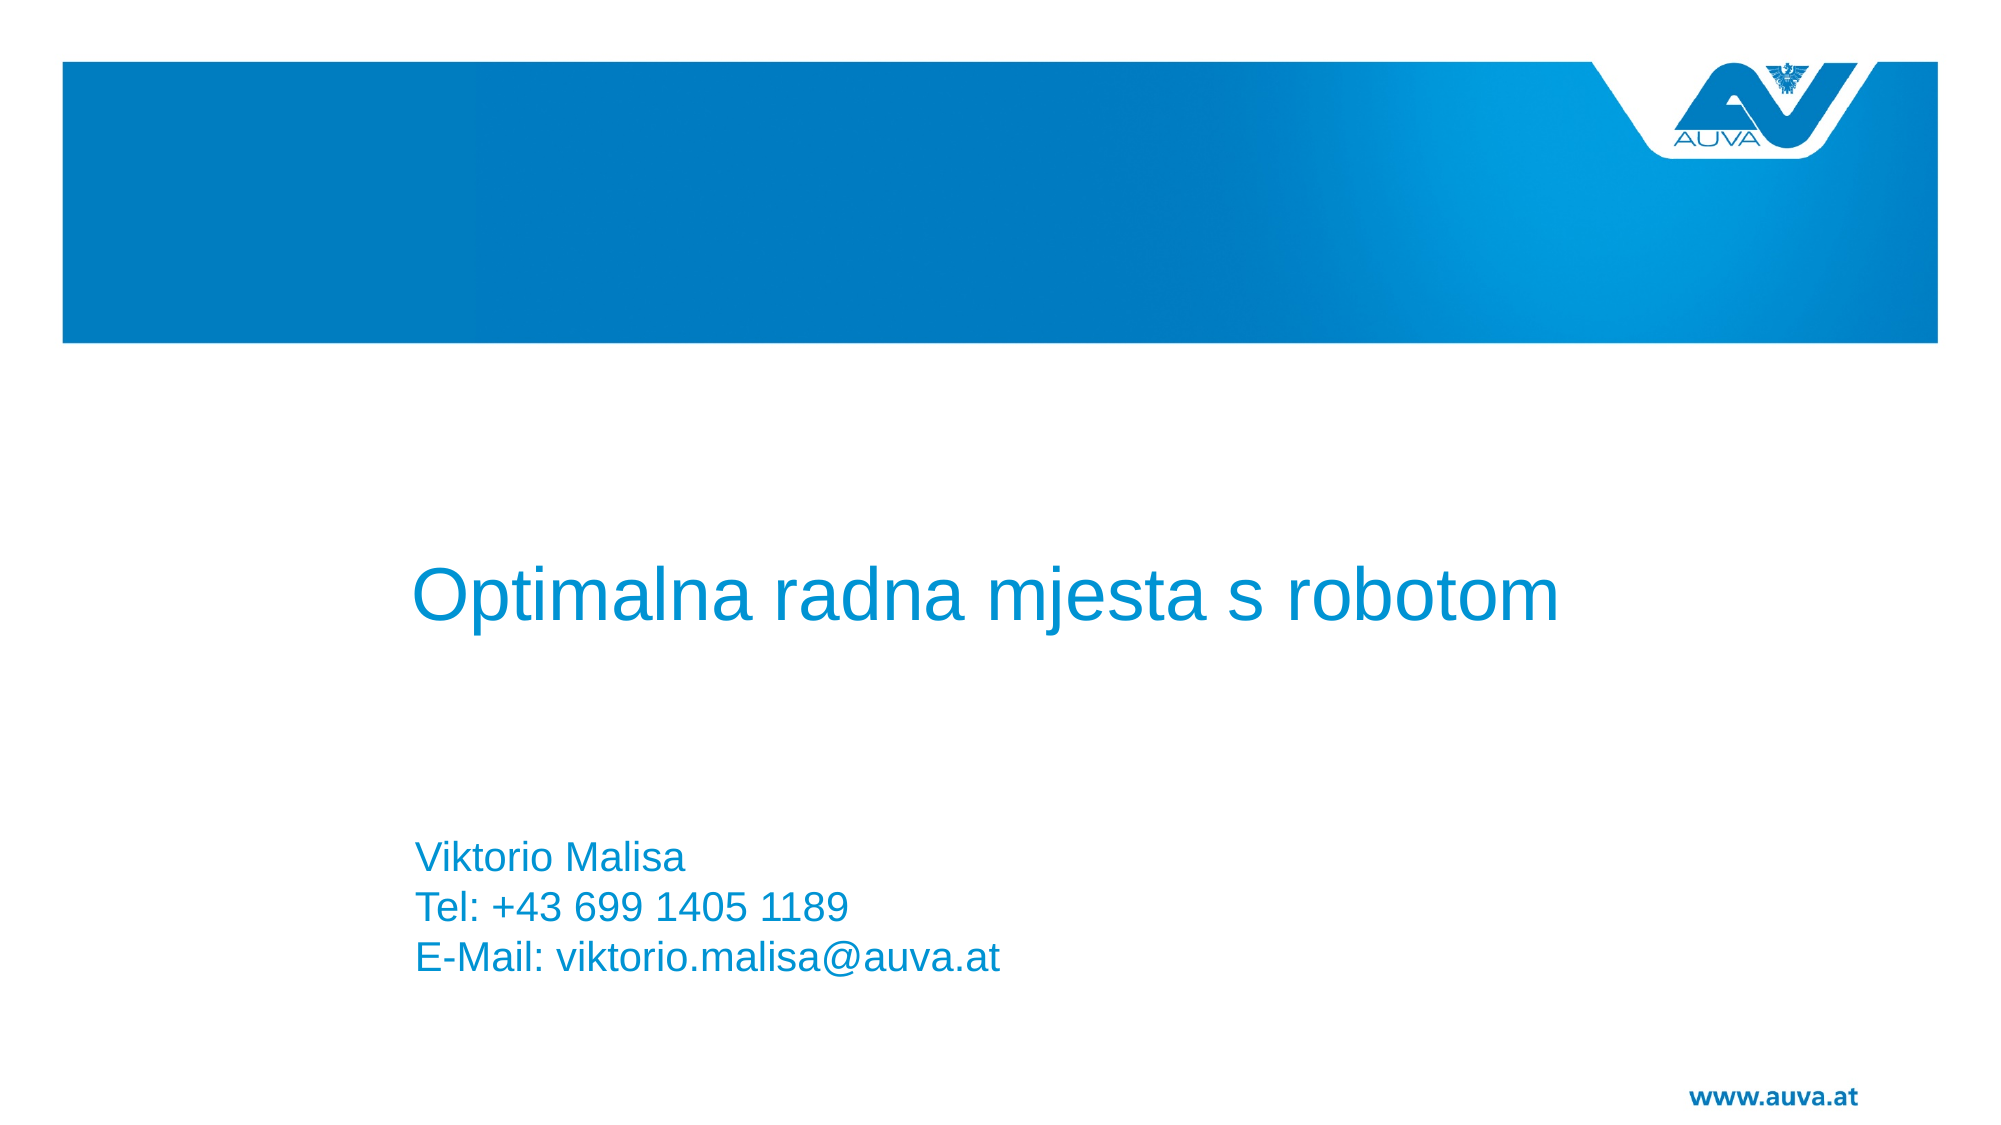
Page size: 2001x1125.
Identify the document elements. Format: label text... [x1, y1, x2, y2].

subtitle Viktorio Malisa Tel: +43 699 1405 1189 E-Mail: viktorio.malisa@auva.at [400, 822, 1476, 1103]
title Optimalna radna mjesta s robotom [396, 538, 1922, 639]
picture [0, 0, 2000, 1125]
